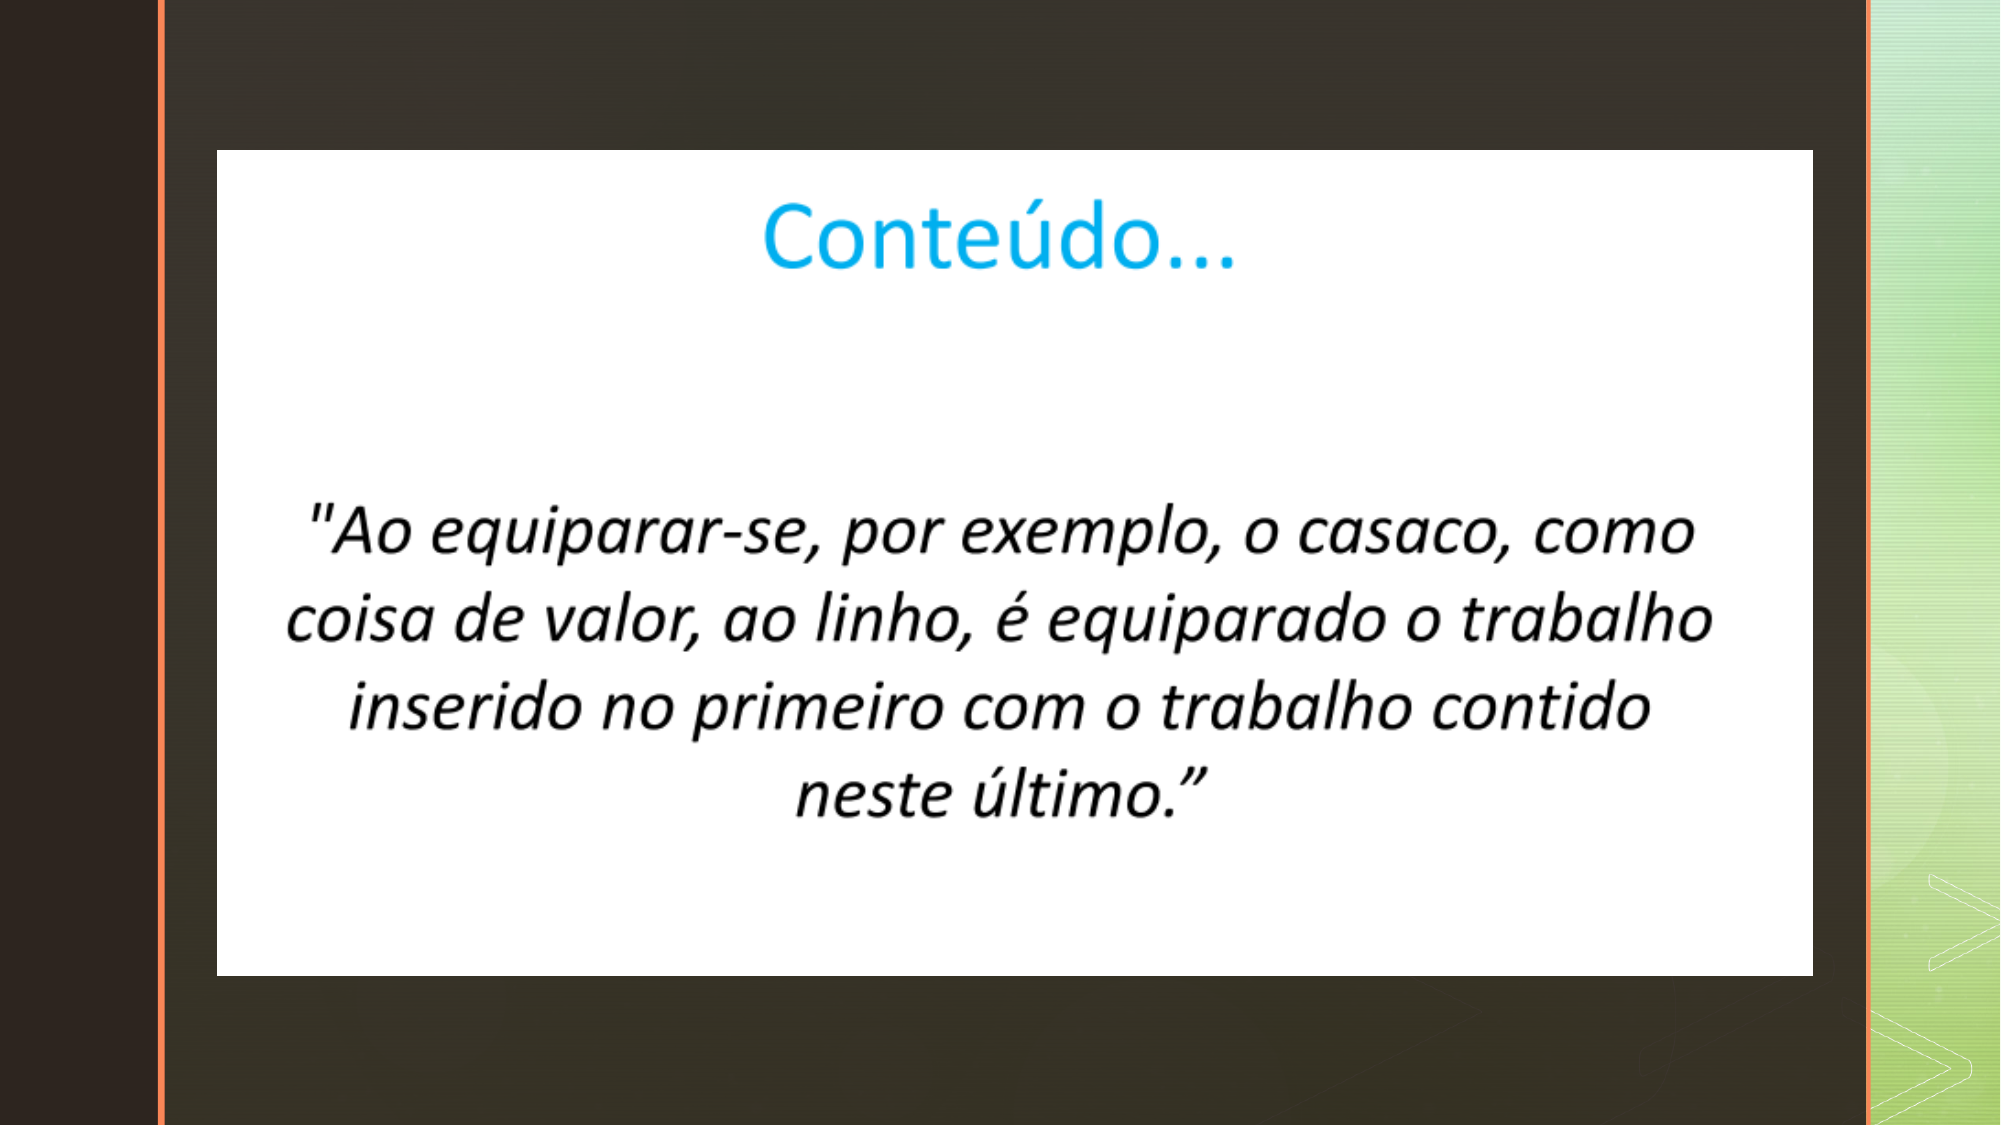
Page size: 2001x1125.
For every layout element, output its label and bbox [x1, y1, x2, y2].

picture [1871, 0, 2001, 1125]
picture [217, 149, 1813, 976]
